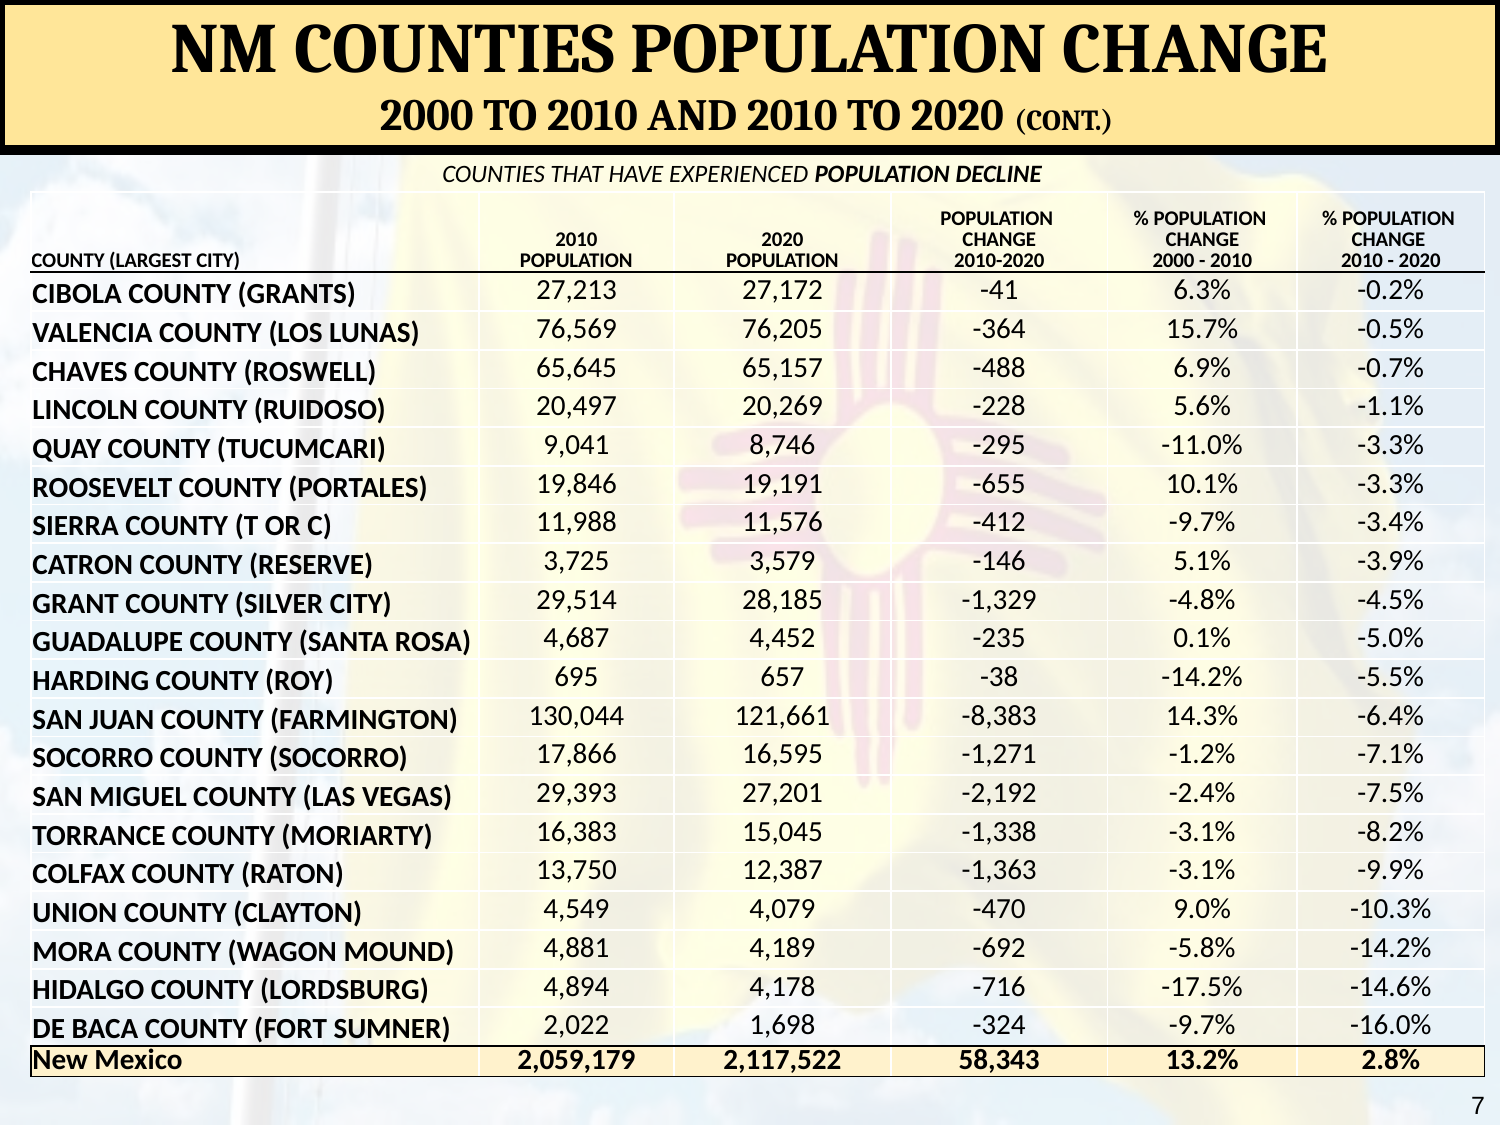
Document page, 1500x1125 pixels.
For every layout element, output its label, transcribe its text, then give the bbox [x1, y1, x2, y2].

table_cell 28,185 [675, 583, 890, 620]
table_cell -412 [892, 505, 1107, 542]
table_cell Mora County (Wagon Mound) [32, 931, 478, 968]
table_cell 15.7% [1108, 312, 1296, 349]
table_cell -14.2% [1298, 931, 1484, 968]
table_cell 4,452 [675, 621, 890, 658]
table_cell Lincoln County (Ruidoso) [32, 389, 478, 426]
table_header 2010 Population [480, 195, 673, 271]
table_cell -0.2% [1298, 273, 1484, 310]
table_cell 65,157 [675, 351, 890, 388]
table_cell 2,059,179 [480, 1047, 673, 1076]
table_cell -3.3% [1298, 428, 1484, 465]
table_cell -3.1% [1108, 853, 1296, 890]
table_cell -692 [892, 931, 1107, 968]
table_cell -16.0% [1298, 1008, 1484, 1045]
table_cell 12,387 [675, 853, 890, 890]
table_cell -0.5% [1298, 312, 1484, 349]
table_cell -17.5% [1108, 970, 1296, 1006]
table_cell 20,269 [675, 389, 890, 426]
table_cell 58,343 [892, 1047, 1107, 1076]
table_cell -7.5% [1298, 776, 1484, 813]
table_cell 27,172 [675, 273, 890, 310]
table_cell -716 [892, 970, 1107, 1006]
table_cell -11.0% [1108, 428, 1296, 465]
table_cell -1.1% [1298, 389, 1484, 426]
table_header County (Largest City) [32, 195, 478, 271]
table_cell Cibola County (Grants) [32, 273, 478, 310]
table_cell 27,201 [675, 776, 890, 813]
table_cell -2.4% [1108, 776, 1296, 813]
table_cell 130,044 [480, 699, 673, 736]
table_cell -1,338 [892, 815, 1107, 852]
table_cell 11,988 [480, 505, 673, 542]
table_cell -3.4% [1298, 505, 1484, 542]
table_cell 10.1% [1108, 467, 1296, 504]
table_cell San Miguel County (Las Vegas) [32, 776, 478, 813]
table_cell 29,514 [480, 583, 673, 620]
table_cell 4,079 [675, 892, 890, 929]
table_header 2020 Population [675, 195, 890, 271]
table_cell -1,271 [892, 737, 1107, 774]
table_cell 4,687 [480, 621, 673, 658]
table_cell 16,595 [675, 737, 890, 774]
table_cell 4,881 [480, 931, 673, 968]
table_cell 2.8% [1298, 1047, 1484, 1051]
table_cell -1.2% [1108, 737, 1296, 774]
table_cell -295 [892, 428, 1107, 465]
table_cell Grant County (Silver City) [32, 583, 478, 620]
table_cell Catron County (Reserve) [32, 544, 478, 581]
table_cell -1,329 [892, 583, 1107, 620]
table_cell 13.2% [1108, 1047, 1296, 1076]
table_cell -3.3% [1298, 467, 1484, 504]
table_cell -6.4% [1298, 699, 1484, 736]
table_cell -235 [892, 621, 1107, 658]
table_cell -488 [892, 351, 1107, 388]
table_cell 76,569 [480, 312, 673, 349]
table_cell -9.9% [1298, 853, 1484, 890]
table_cell 1,698 [675, 1008, 890, 1045]
table_cell 8,746 [675, 428, 890, 465]
table_cell 19,846 [480, 467, 673, 504]
table_cell Union County (Clayton) [32, 892, 478, 929]
table_cell -9.7% [1108, 505, 1296, 542]
table_cell -655 [892, 467, 1107, 504]
table_cell 76,205 [675, 312, 890, 349]
table_cell -4.8% [1108, 583, 1296, 620]
table_cell 20,497 [480, 389, 673, 426]
table_cell 16,383 [480, 815, 673, 852]
table_cell 15,045 [675, 815, 890, 852]
table_cell -146 [892, 544, 1107, 581]
table_cell 0.1% [1108, 621, 1296, 658]
table_cell Hidalgo County (Lordsburg) [32, 970, 478, 1006]
table_cell -324 [892, 1008, 1107, 1045]
table_header % Population Change 2010 - 2020 [1298, 195, 1484, 271]
table_cell 3,725 [480, 544, 673, 581]
table_cell -41 [892, 273, 1107, 310]
table_cell 65,645 [480, 351, 673, 388]
table_cell 13,750 [480, 853, 673, 890]
table_cell 9,041 [480, 428, 673, 465]
table_cell 2,117,522 [675, 1047, 890, 1076]
table_cell -2,192 [892, 776, 1107, 813]
table_cell -8.2% [1298, 815, 1484, 852]
table_cell New Mexico [32, 1047, 478, 1076]
table_cell Sierra County (T or C) [32, 505, 478, 542]
table_cell 29,393 [480, 776, 673, 813]
table_cell -14.2% [1108, 660, 1296, 697]
table_cell 4,894 [480, 970, 673, 1006]
table_cell -4.5% [1298, 583, 1484, 620]
table_cell Chaves County (Roswell) [32, 351, 478, 388]
table_cell Guadalupe County (Santa Rosa) [32, 621, 478, 658]
table_cell -228 [892, 389, 1107, 426]
text_box NM Counties Population Change 2000 to 2010 and 2010 to 2020 (cont.) [0, 0, 1500, 150]
table_cell -0.7% [1298, 351, 1484, 388]
table_cell 6.3% [1108, 273, 1296, 310]
table_cell Quay County (Tucumcari) [32, 428, 478, 465]
table_cell -5.5% [1298, 660, 1484, 697]
table_cell -5.0% [1298, 621, 1484, 658]
table_cell -14.6% [1298, 970, 1484, 1006]
table_cell -38 [892, 660, 1107, 697]
table_cell 121,661 [675, 699, 890, 736]
table_cell 2,022 [480, 1008, 673, 1045]
table_cell -9.7% [1108, 1008, 1296, 1045]
table_cell 27,213 [480, 273, 673, 310]
table_cell 4,549 [480, 892, 673, 929]
text_box 7 [1187, 1051, 1500, 1125]
table_cell -8,383 [892, 699, 1107, 736]
table_cell -3.9% [1298, 544, 1484, 581]
table_cell 695 [480, 660, 673, 697]
table_cell Socorro County (Socorro) [32, 737, 478, 774]
table_cell 6.9% [1108, 351, 1296, 388]
table_cell 14.3% [1108, 699, 1296, 736]
table_cell -1,363 [892, 853, 1107, 890]
table_cell 11,576 [675, 505, 890, 542]
table_header % Population Change 2000 - 2010 [1108, 195, 1296, 271]
table_cell 17,866 [480, 737, 673, 774]
table_cell 4,189 [675, 931, 890, 968]
table_cell 19,191 [675, 467, 890, 504]
table_cell -10.3% [1298, 892, 1484, 929]
table_cell -364 [892, 312, 1107, 349]
table_cell 3,579 [675, 544, 890, 581]
table_cell -5.8% [1108, 931, 1296, 968]
text_box Counties that have experienced population decline [0, 149, 1485, 195]
table_cell Harding County (Roy) [32, 660, 478, 697]
table_cell Colfax County (Raton) [32, 853, 478, 890]
table_cell -470 [892, 892, 1107, 929]
table_cell 5.1% [1108, 544, 1296, 581]
table_cell 9.0% [1108, 892, 1296, 929]
table_cell Torrance County (Moriarty) [32, 815, 478, 852]
table_cell Valencia County (Los Lunas) [32, 312, 478, 349]
table_cell De Baca County (Fort Sumner) [32, 1008, 478, 1045]
table_cell -3.1% [1108, 815, 1296, 852]
table_cell Roosevelt County (Portales) [32, 467, 478, 504]
table_cell -7.1% [1298, 737, 1484, 774]
table_cell 4,178 [675, 970, 890, 1006]
table_header Population Change 2010-2020 [892, 195, 1107, 271]
table_cell 5.6% [1108, 389, 1296, 426]
table_cell San Juan County (Farmington) [32, 699, 478, 736]
table_cell 657 [675, 660, 890, 697]
